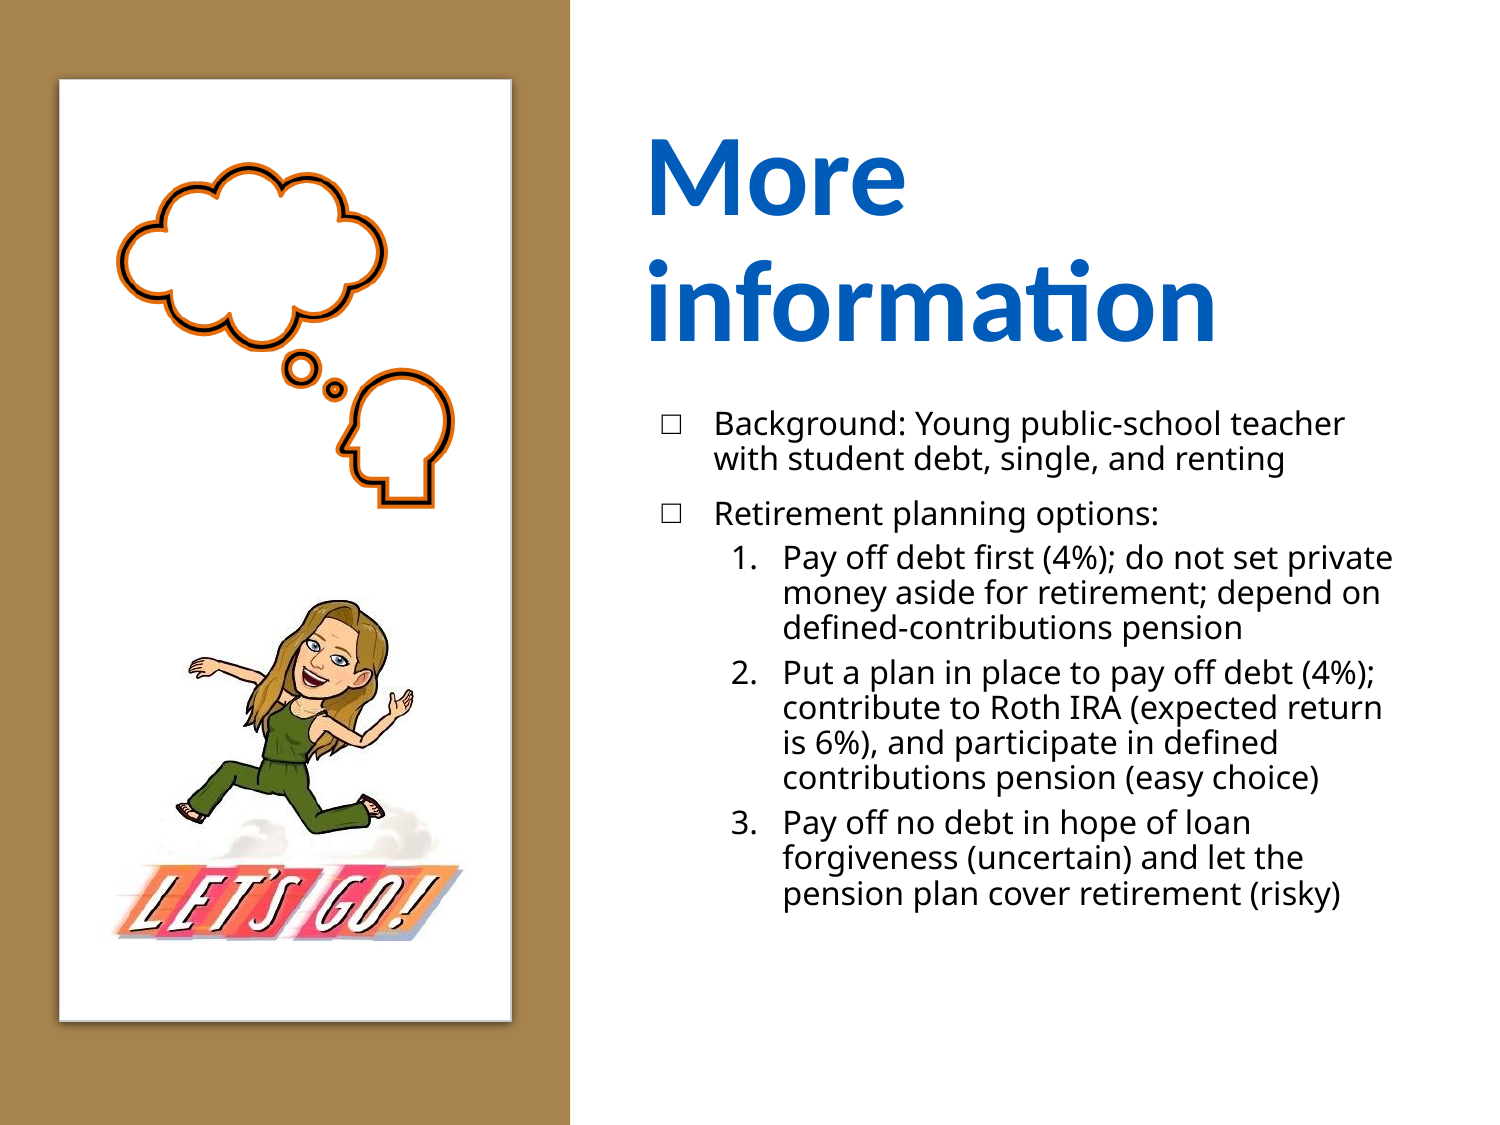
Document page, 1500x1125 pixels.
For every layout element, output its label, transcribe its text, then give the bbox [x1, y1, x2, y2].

picture [98, 581, 472, 955]
title More information [629, 102, 1420, 379]
picture [98, 147, 472, 521]
list Background: Young public-school teacher with student debt, single, and renting Retirement planning options: Pay off debt first (4%); do not set private money aside for retirement; depend on defined-contributions pension Put a plan in place to pay off debt (4%); contribute to Roth IRA (expected return is 6%), and participate in defined contributions pension (easy choice) Pay off no debt in hope of loan forgiveness (uncertain) and let the pension plan cover retirement (risky) [629, 399, 1420, 1022]
text_box [0, 0, 572, 1125]
text_box [58, 77, 513, 1023]
